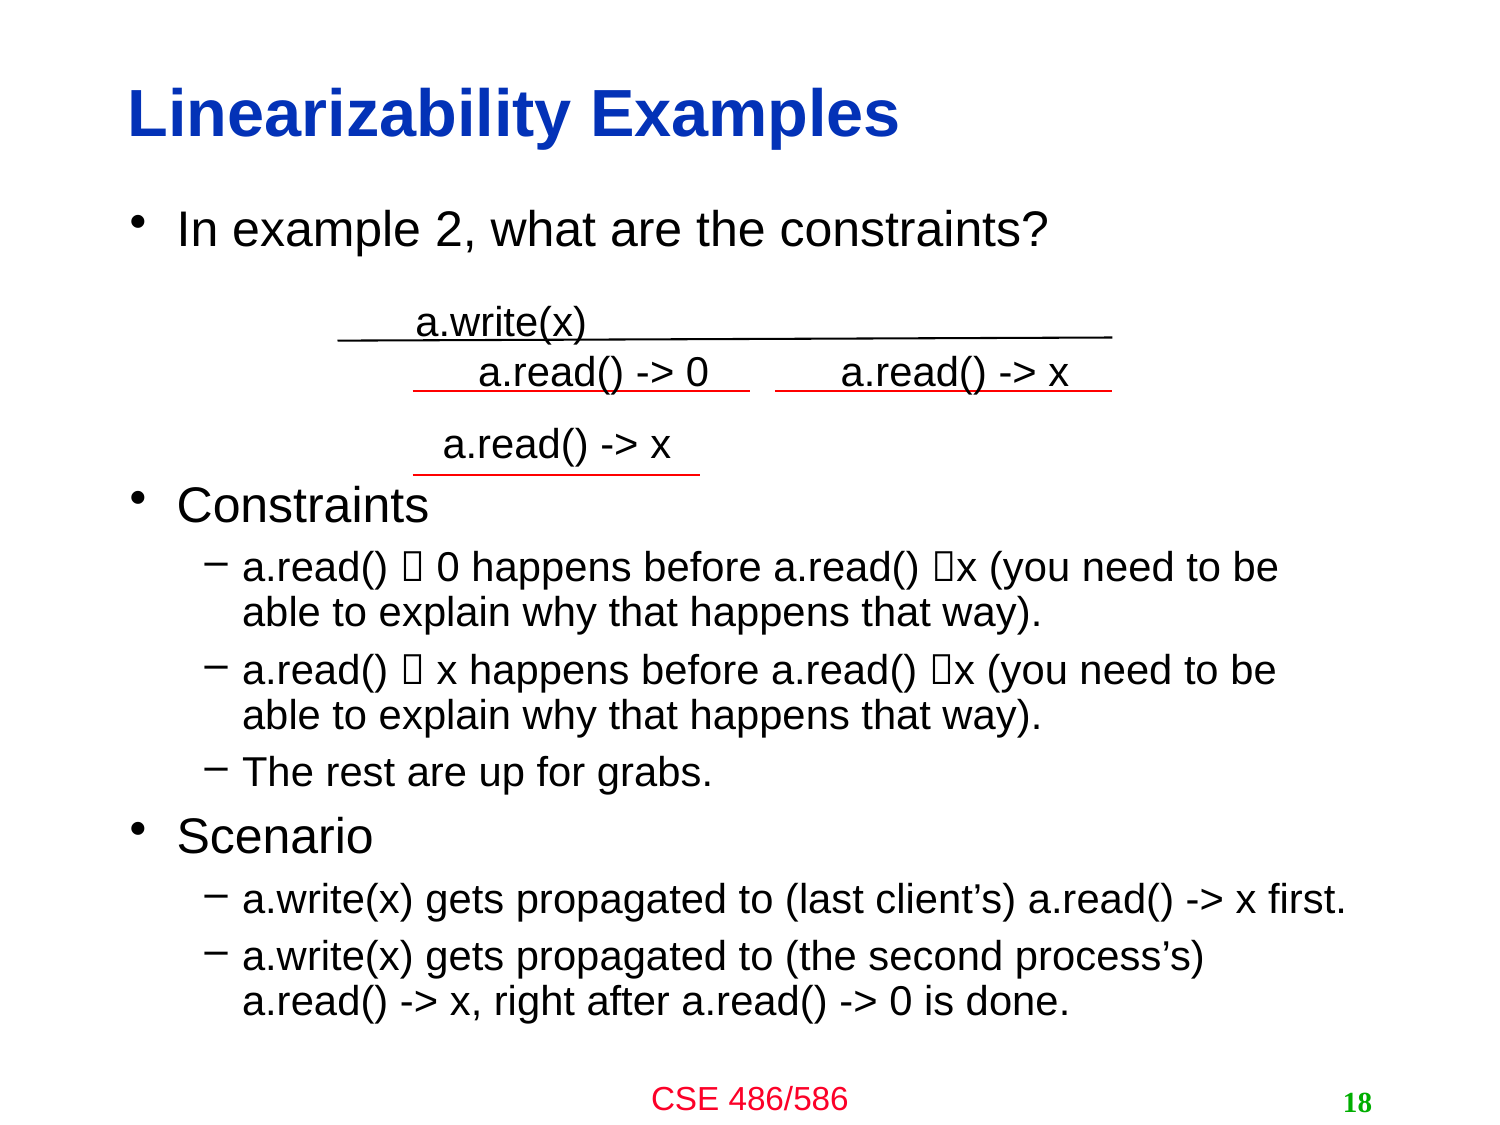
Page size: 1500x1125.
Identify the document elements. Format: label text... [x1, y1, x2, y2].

text_box a.read() -> 0 [463, 399, 725, 403]
text_box a.read() -> x [825, 350, 1085, 389]
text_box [337, 337, 1113, 341]
title Linearizability Examples [112, 53, 1310, 176]
text_box a.write(x) [400, 287, 603, 335]
text_box a.read() -> x [427, 409, 687, 474]
text_box a.read() -> 0 [463, 350, 725, 389]
text_box a.read() -> x [825, 399, 1085, 403]
slide_number 18 [1074, 1076, 1388, 1125]
list In example 2, what are the constraints? Constraints a.read()  0 happens before a.read() x (you need to be able to explain why that happens that way). a.read()  x happens before a.read() x (you need to be able to explain why that happens that way). The rest are up for grabs. Scenario a.write(x) gets propagated to (last client’s) a.read() -> x first. a.write(x) gets propagated to (the second process’s) a.read() -> x, right after a.read() -> 0 is done. [114, 195, 1376, 1005]
